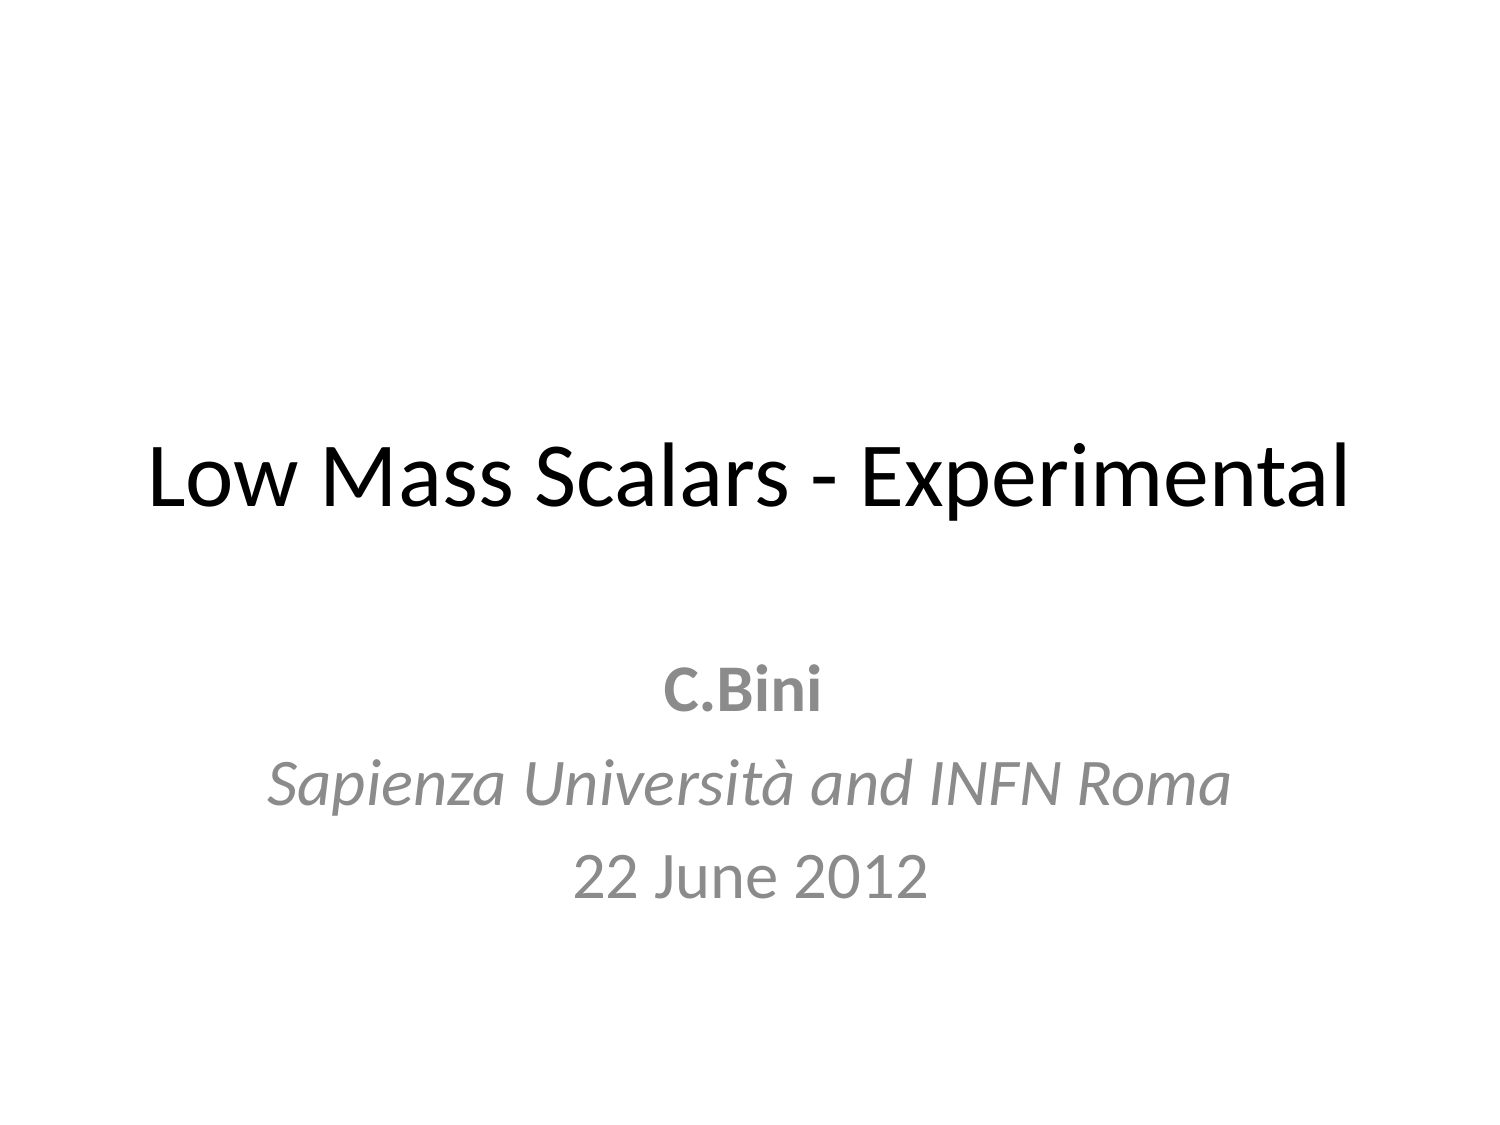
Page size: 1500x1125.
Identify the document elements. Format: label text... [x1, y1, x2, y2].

subtitle C.Bini Sapienza Università and INFN Roma 22 June 2012 [68, 637, 1433, 925]
title Low Mass Scalars - Experimental [112, 349, 1388, 591]
